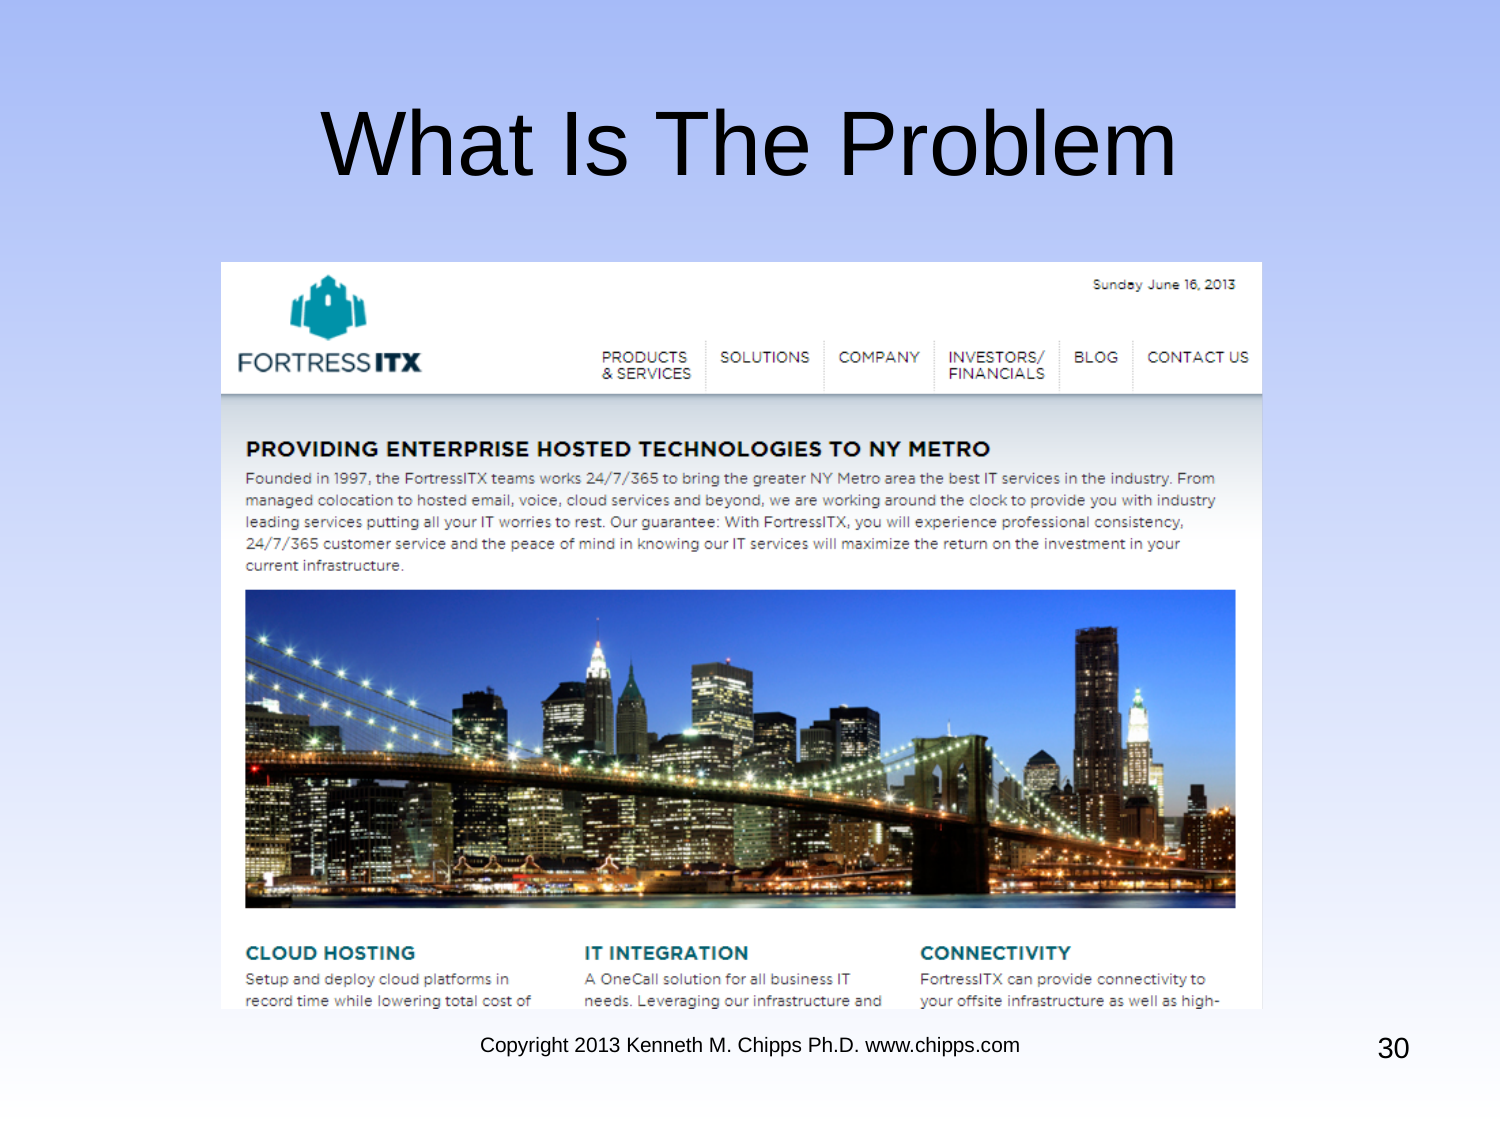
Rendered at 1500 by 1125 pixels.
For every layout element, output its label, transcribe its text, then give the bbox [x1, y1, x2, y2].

slide_number 30 [1074, 1021, 1426, 1101]
footer Copyright 2013 Kenneth M. Chipps Ph.D. www.chipps.com [449, 1024, 1051, 1103]
picture [220, 262, 1263, 1009]
title What Is The Problem [74, 44, 1426, 233]
